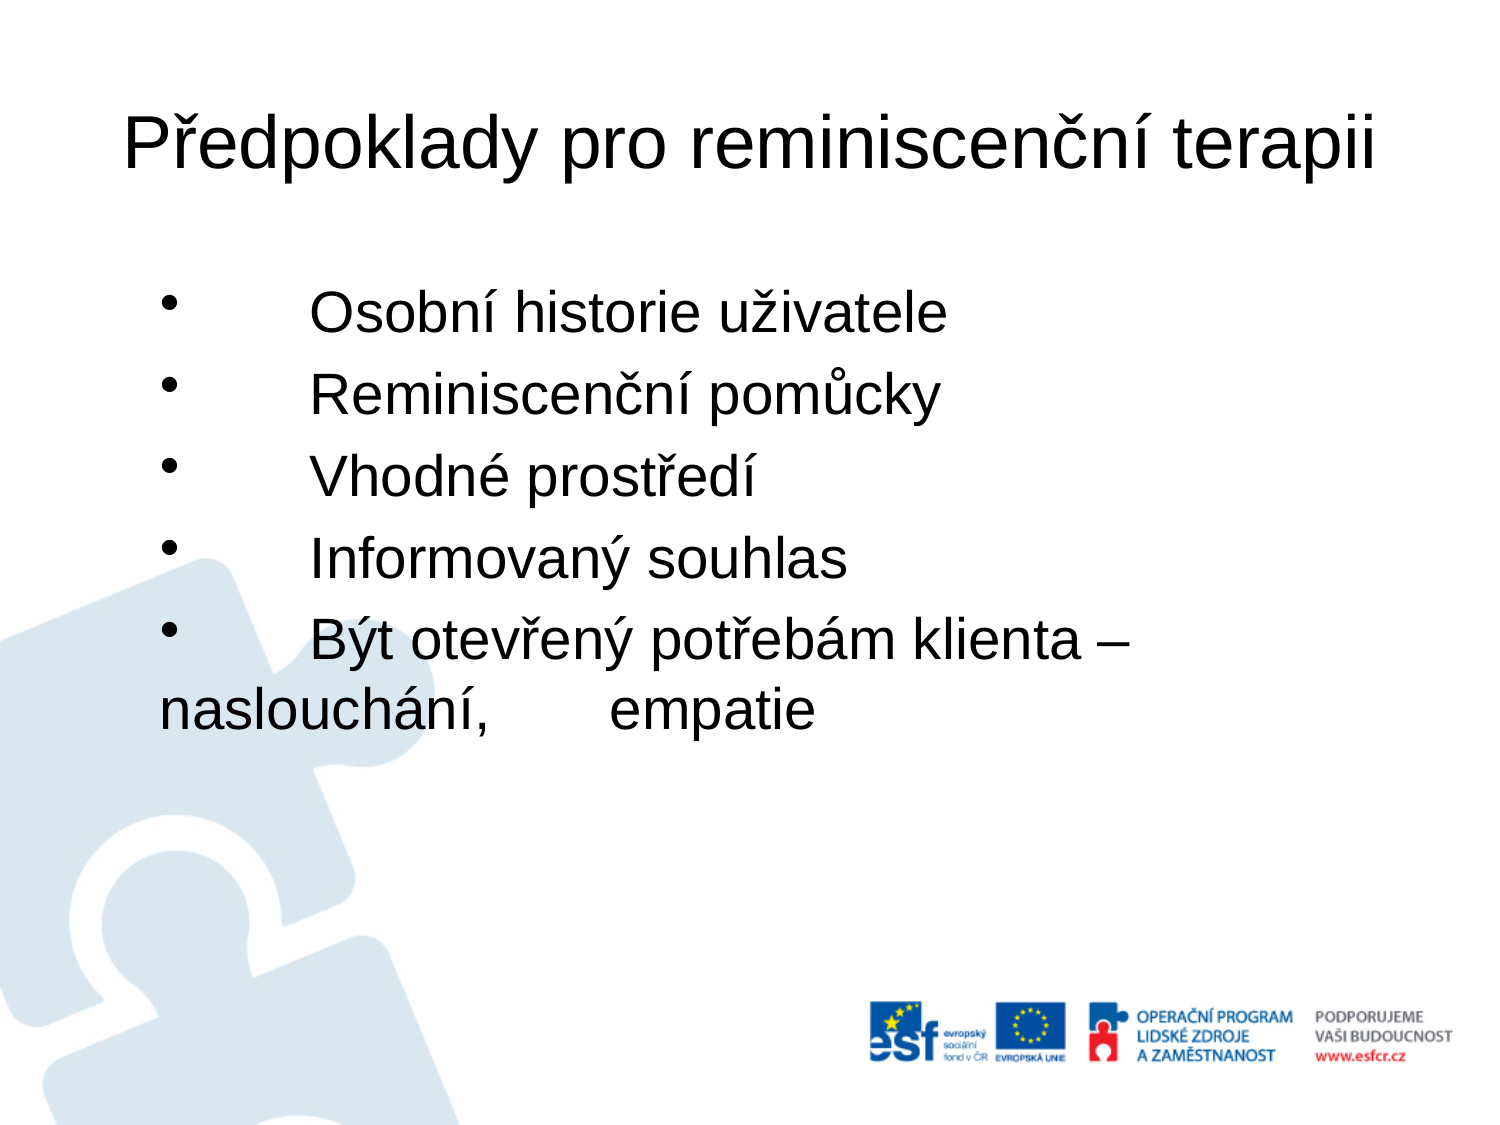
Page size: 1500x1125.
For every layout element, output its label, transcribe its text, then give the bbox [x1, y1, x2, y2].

title Předpoklady pro reminiscenční terapii [74, 44, 1426, 233]
list Osobní historie uživatele Reminiscenční pomůcky Vhodné prostředí Informovaný souhlas Být otevřený potřebám klienta – naslouchání, empatie [88, 266, 1439, 1010]
picture [0, 0, 1500, 1125]
